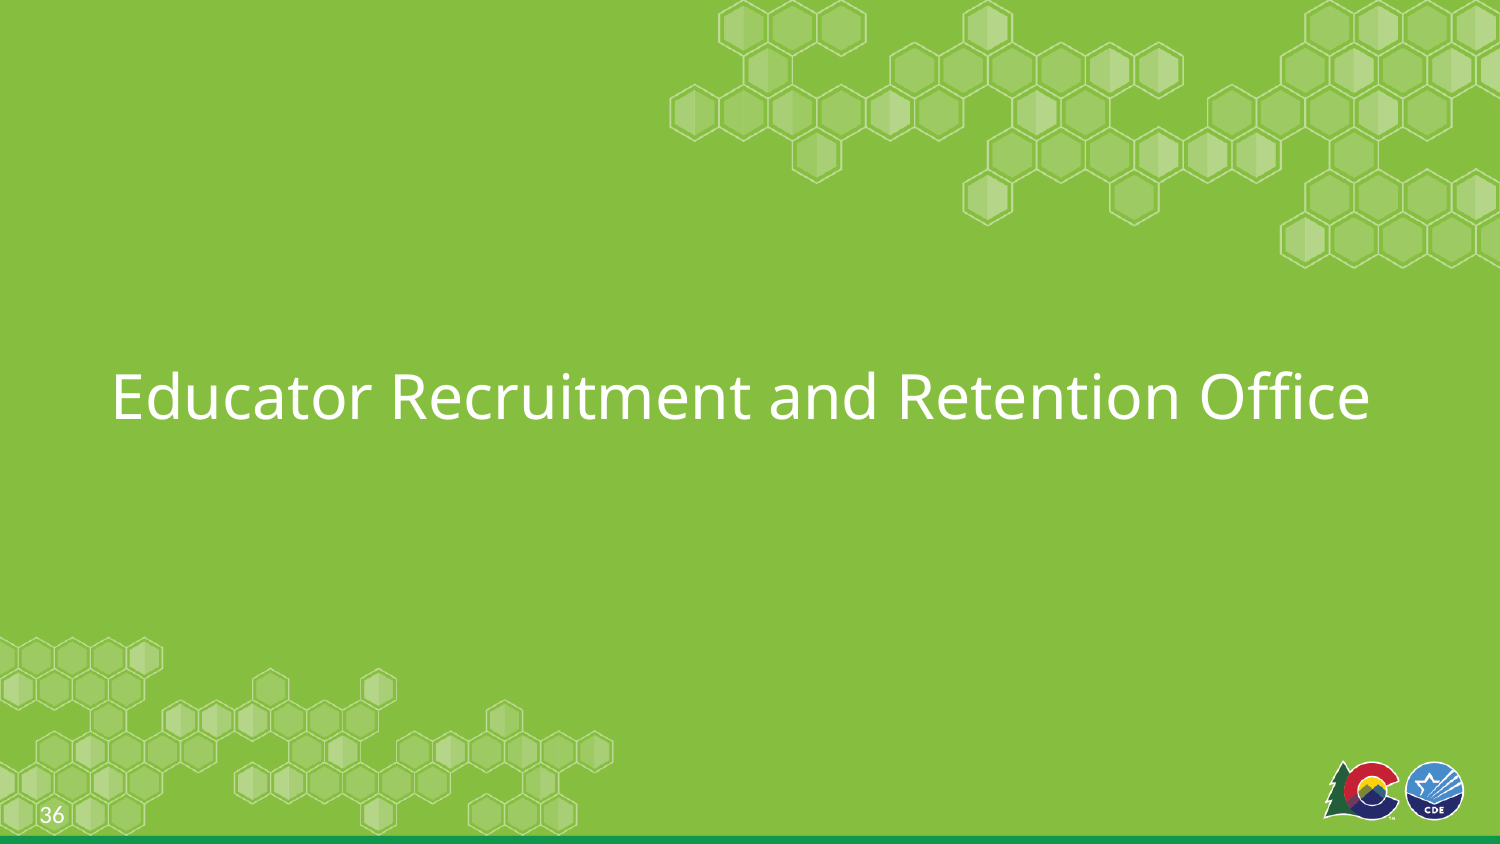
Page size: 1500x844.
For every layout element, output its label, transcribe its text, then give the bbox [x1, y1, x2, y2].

slide_number 36 [28, 790, 366, 836]
title Educator Recruitment and Retention Office [0, 351, 1500, 492]
picture [0, 492, 1500, 844]
picture [0, 0, 1500, 351]
